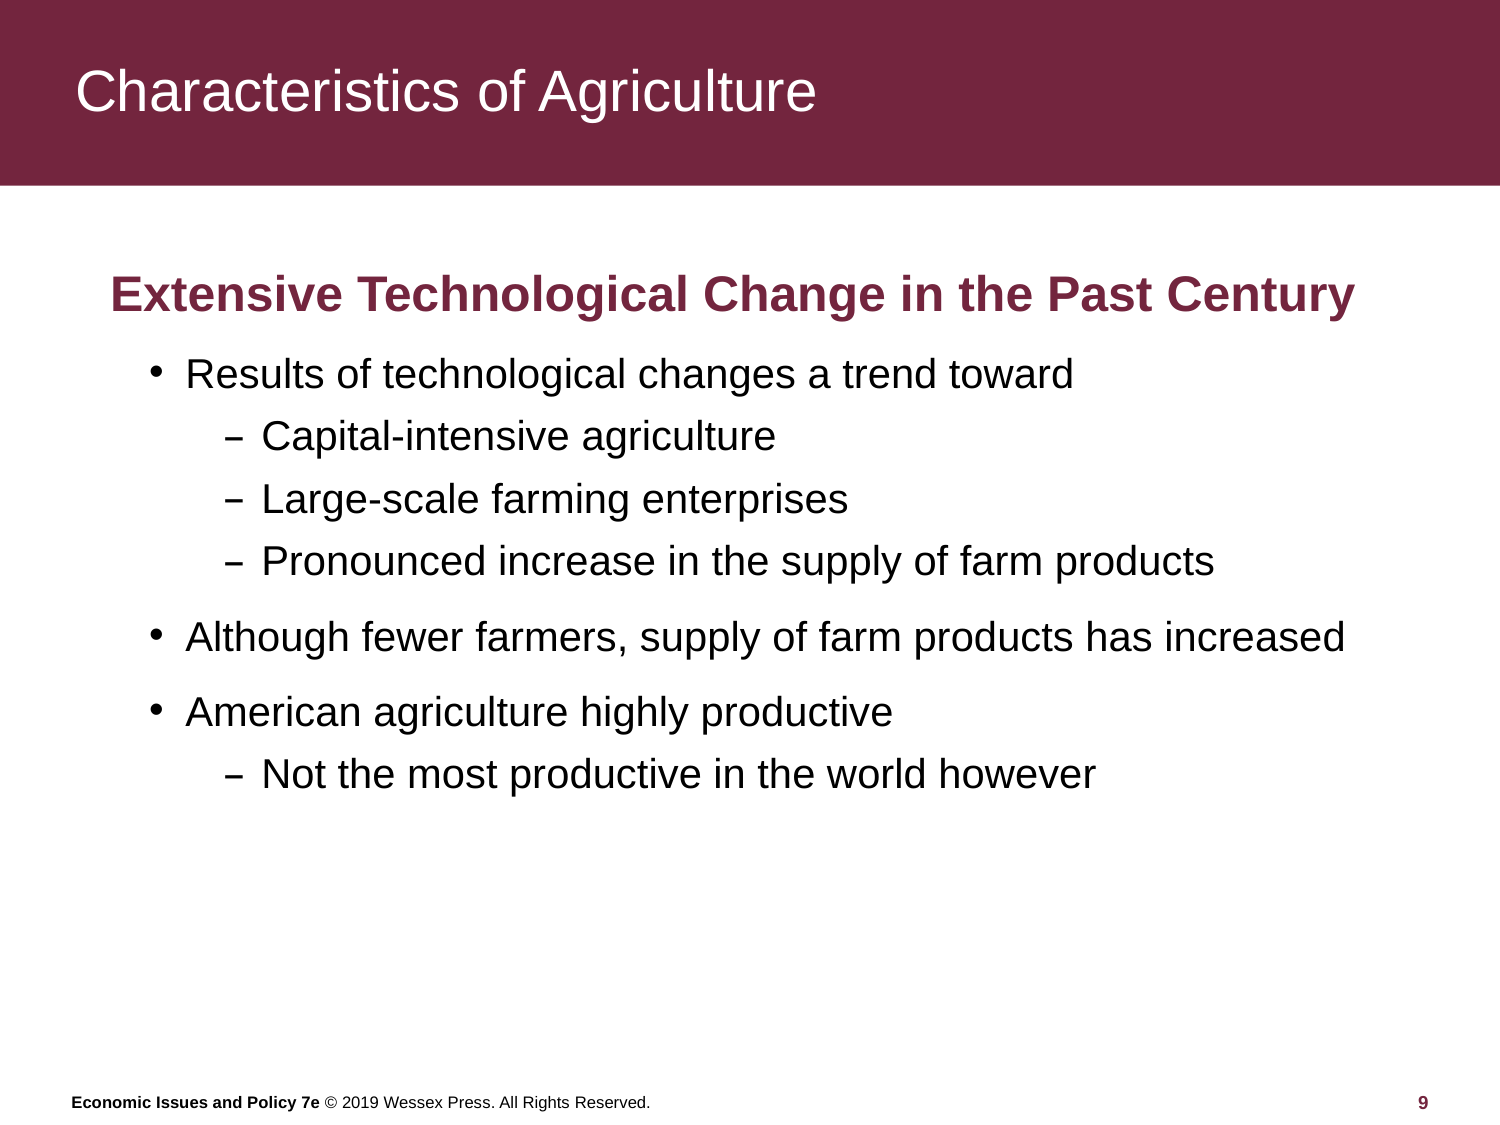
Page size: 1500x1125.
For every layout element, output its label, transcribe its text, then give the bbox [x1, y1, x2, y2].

list Extensive Technological Change in the Past Century Results of technological changes a trend toward Capital-intensive agriculture Large-scale farming enterprises Pronounced increase in the supply of farm products Although fewer farmers, supply of farm products has increased American agriculture highly productive Not the most productive in the world however [109, 261, 1392, 1050]
title Characteristics of Agriculture [0, 0, 1500, 186]
